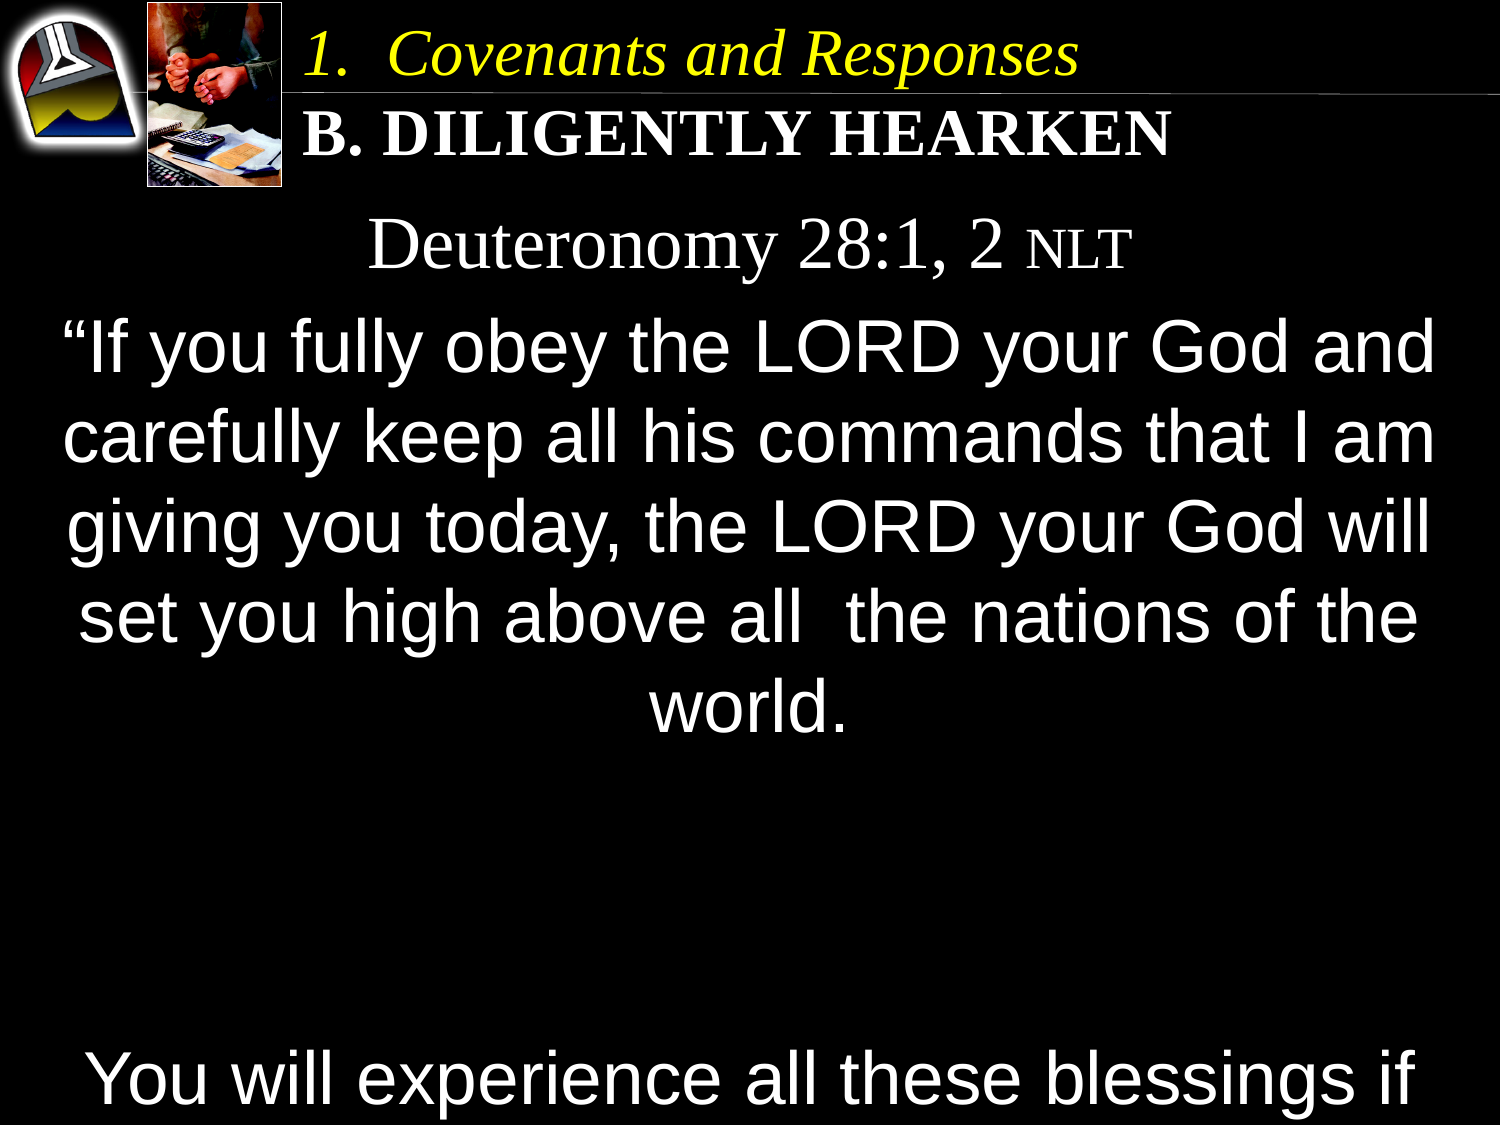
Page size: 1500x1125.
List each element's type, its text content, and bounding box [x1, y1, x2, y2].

text_box Deuteronomy 28:1, 2 NLT “If you fully obey the Lord your God and carefully keep all his commands that I am giving you today, the Lord your God will set you high above all the nations of the world. You will experience all these blessings if you obey the Lord your God.” [0, 196, 1500, 1125]
picture [148, 3, 281, 186]
picture [0, 0, 157, 159]
picture [387, 324, 1105, 911]
text_box Covenants and Responses b. Diligently Hearken [281, 1, 1500, 176]
